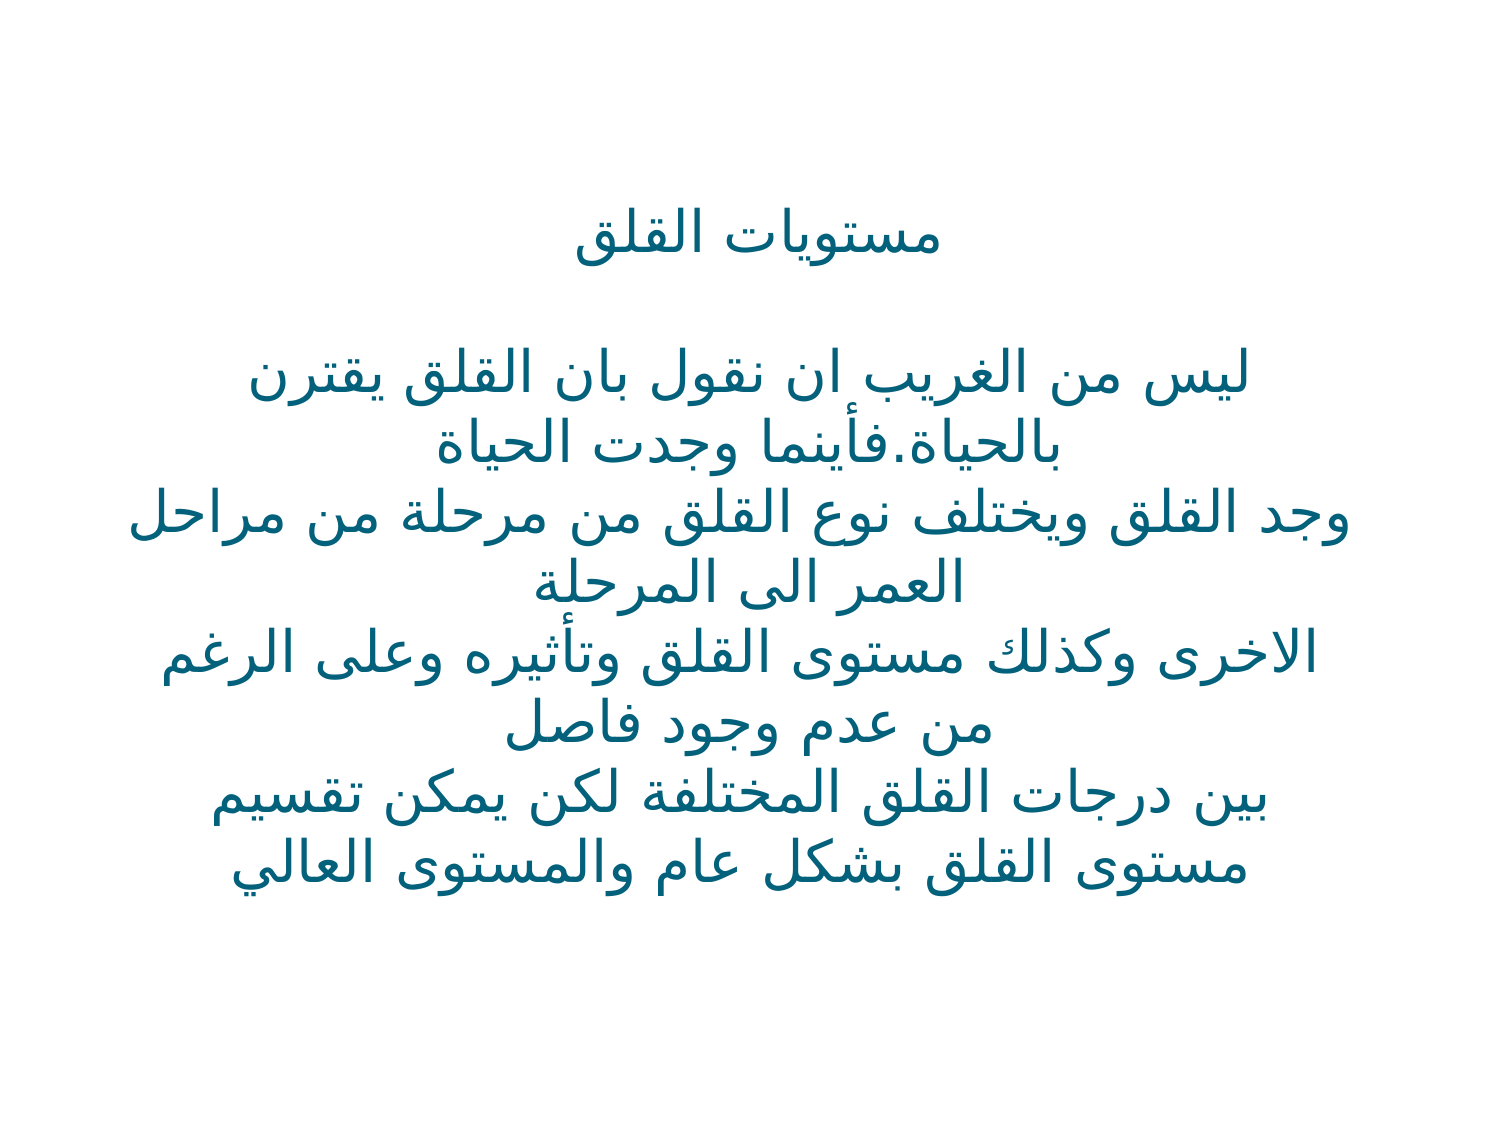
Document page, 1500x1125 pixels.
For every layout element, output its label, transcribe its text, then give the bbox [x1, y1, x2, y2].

title مستويات القلق ليس من الغريب ان نقول بان القلق يقترن بالحياة.فأينما وجدت الحياة وجد القلق ويختلف نوع القلق من مرحلة من مراحل العمر الى المرحلة الاخرى وكذلك مستوى القلق وتأثيره وعلى الرغم من عدم وجود فاصل بين درجات القلق المختلفة لكن يمكن تقسيم مستوى القلق بشكل عام والمستوى العالي [112, 112, 1388, 975]
